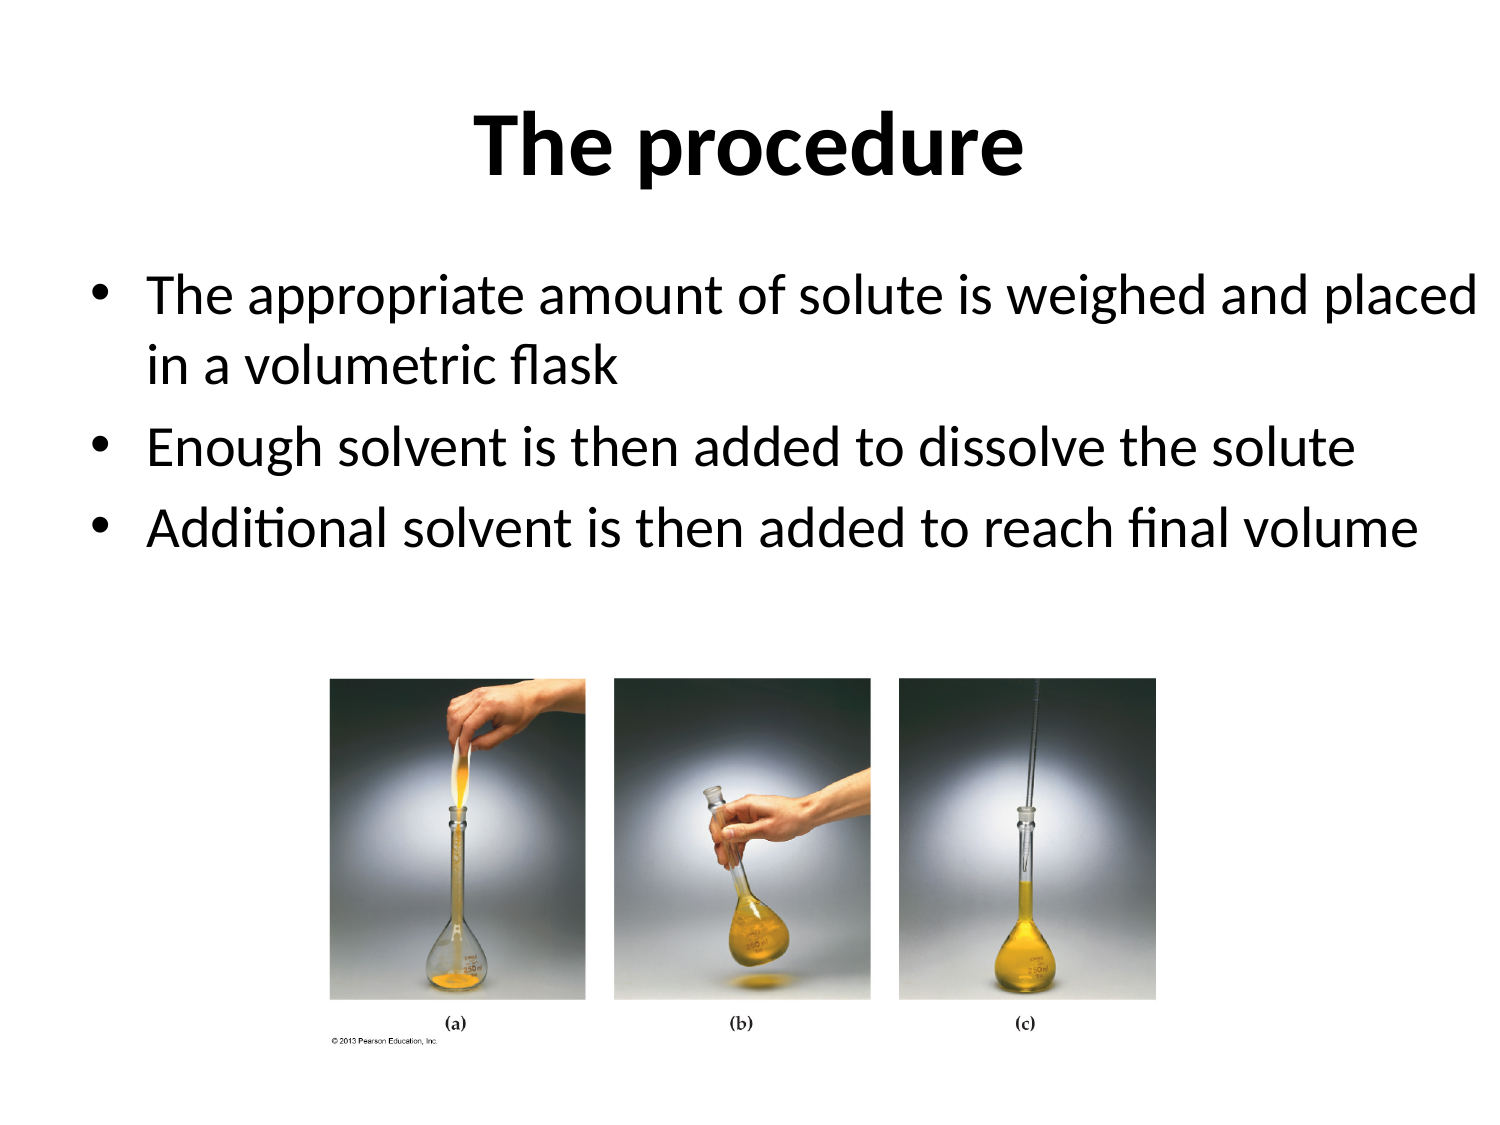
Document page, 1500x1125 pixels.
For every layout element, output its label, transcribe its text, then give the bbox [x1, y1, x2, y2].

list The appropriate amount of solute is weighed and placed in a volumetric flask Enough solvent is then added to dissolve the solute Additional solvent is then added to reach final volume [75, 249, 1500, 619]
picture [323, 672, 1162, 1051]
title The procedure [75, 45, 1425, 233]
